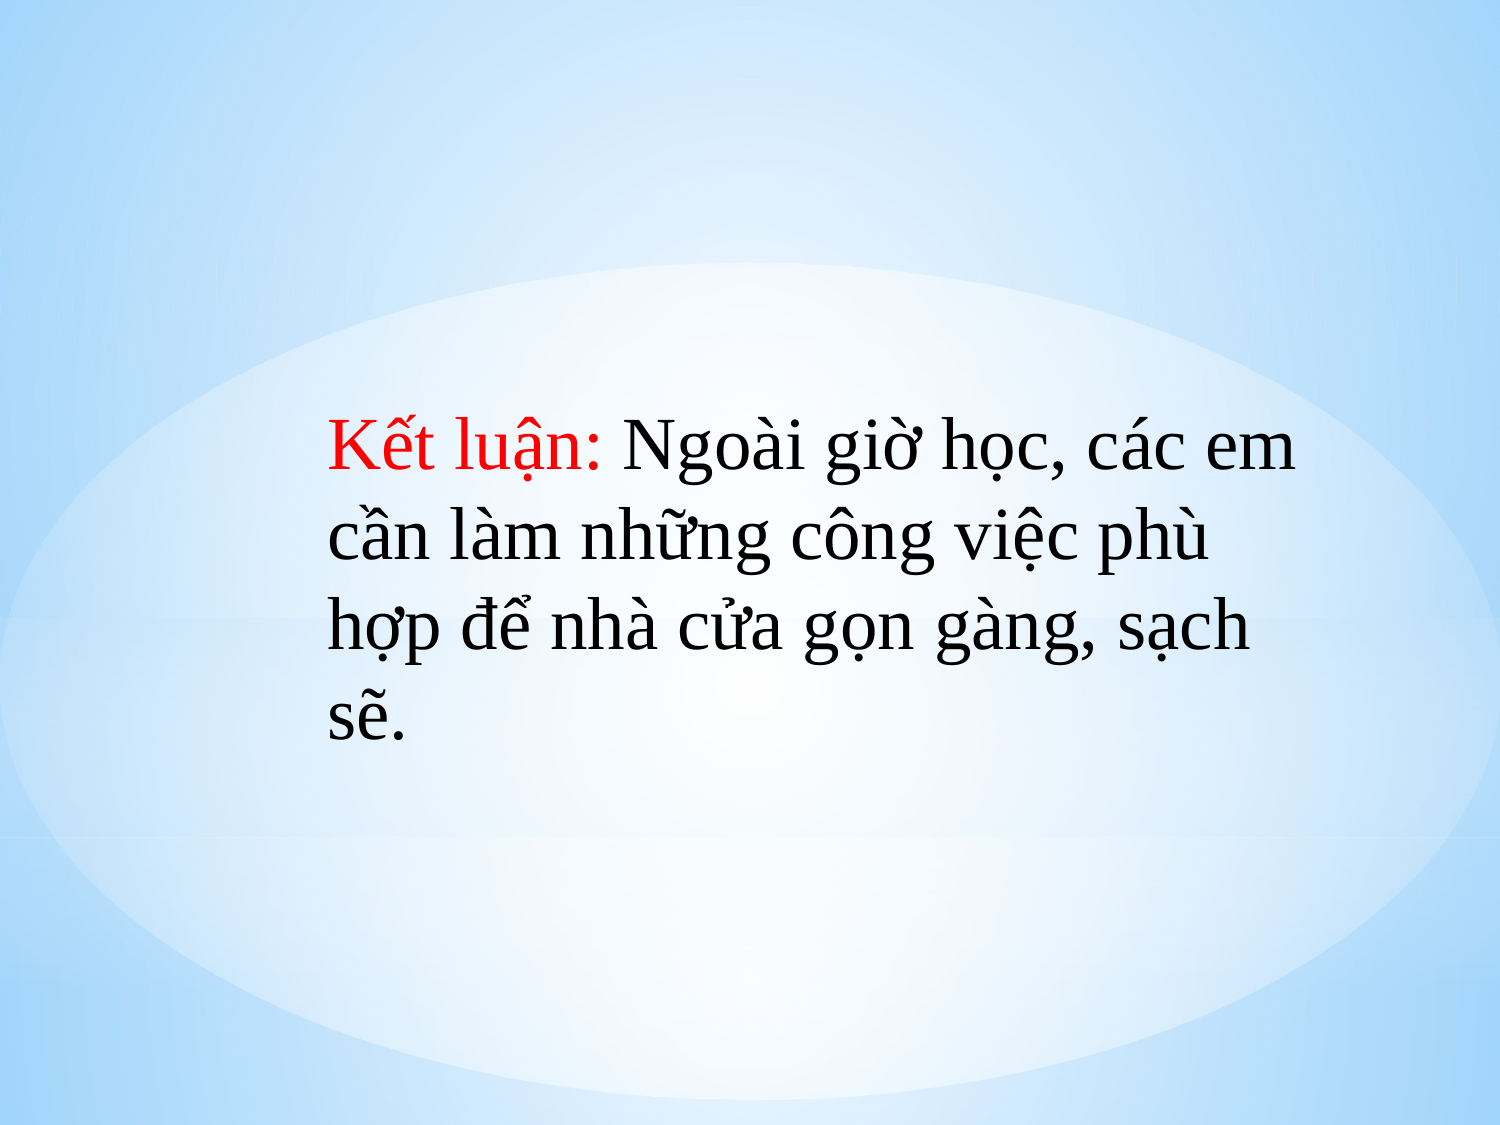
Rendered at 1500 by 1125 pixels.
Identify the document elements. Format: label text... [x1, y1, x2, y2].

text_box Kết luận: Ngoài giờ học, các em cần làm những công việc phù hợp để nhà cửa gọn gàng, sạch sẽ. [312, 387, 1350, 763]
